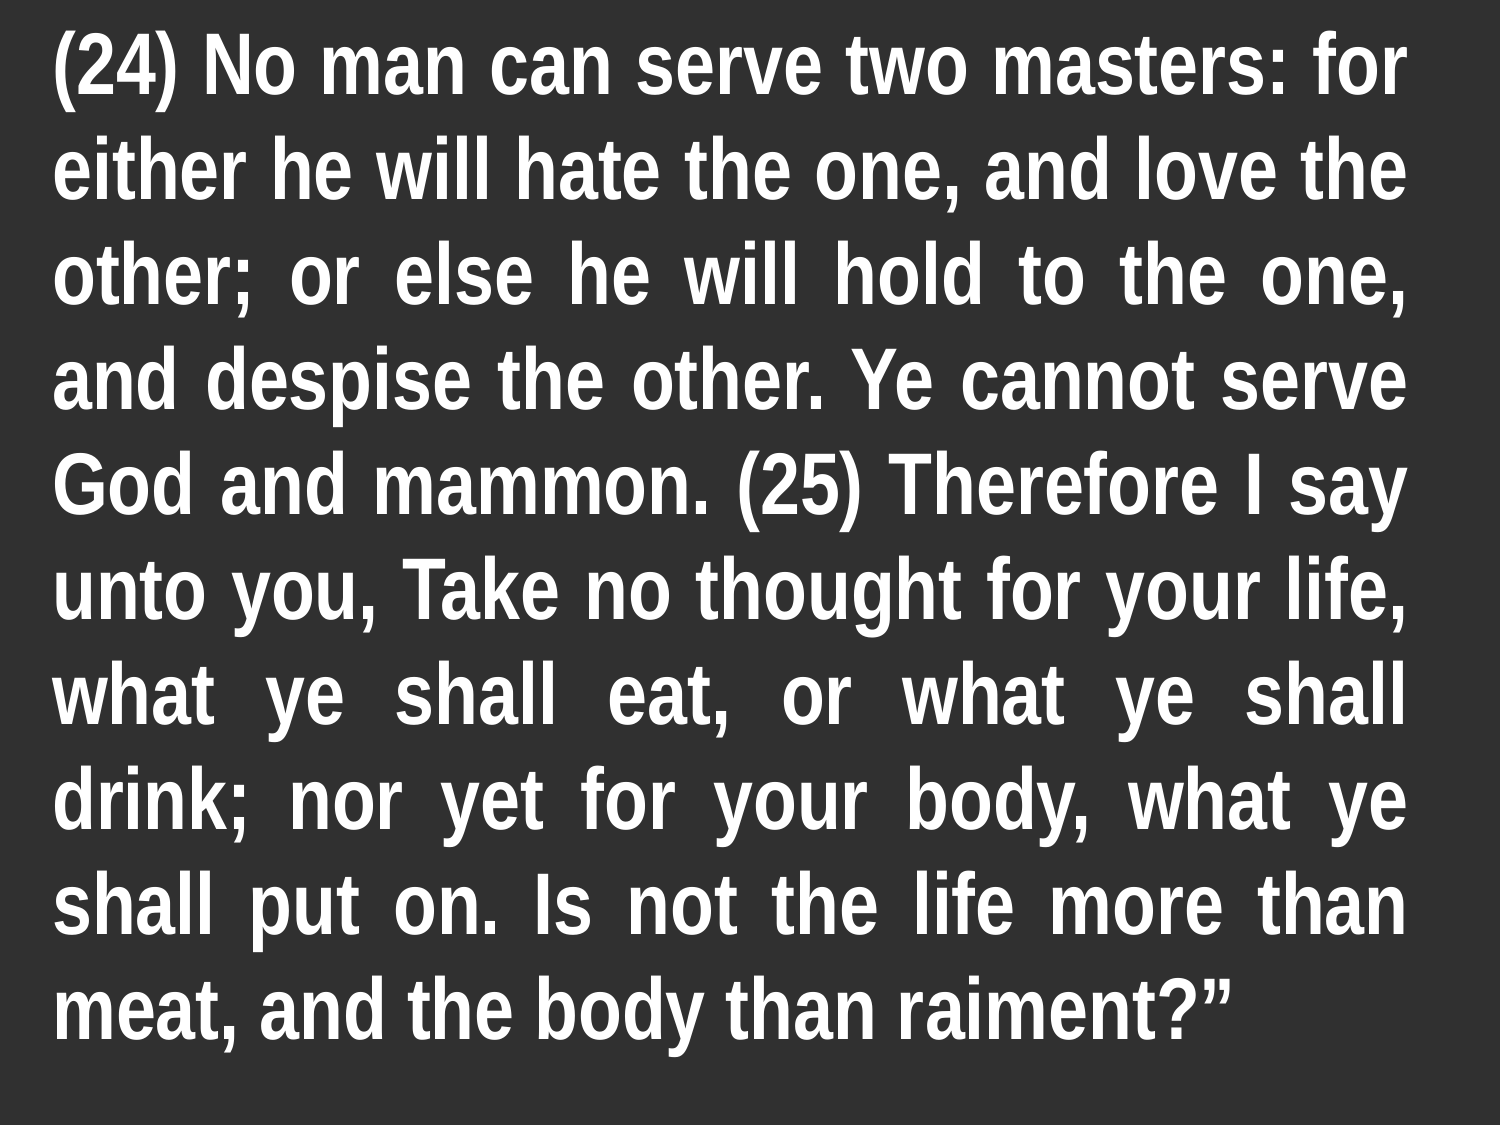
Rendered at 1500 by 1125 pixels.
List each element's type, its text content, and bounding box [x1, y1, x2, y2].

text_box (24) No man can serve two masters: for either he will hate the one, and love the other; or else he will hold to the one, and despise the other. Ye cannot serve God and mammon. (25) Therefore I say unto you, Take no thought for your life, what ye shall eat, or what ye shall drink; nor yet for your body, what ye shall put on. Is not the life more than meat, and the body than raiment?” [37, 0, 1425, 1065]
